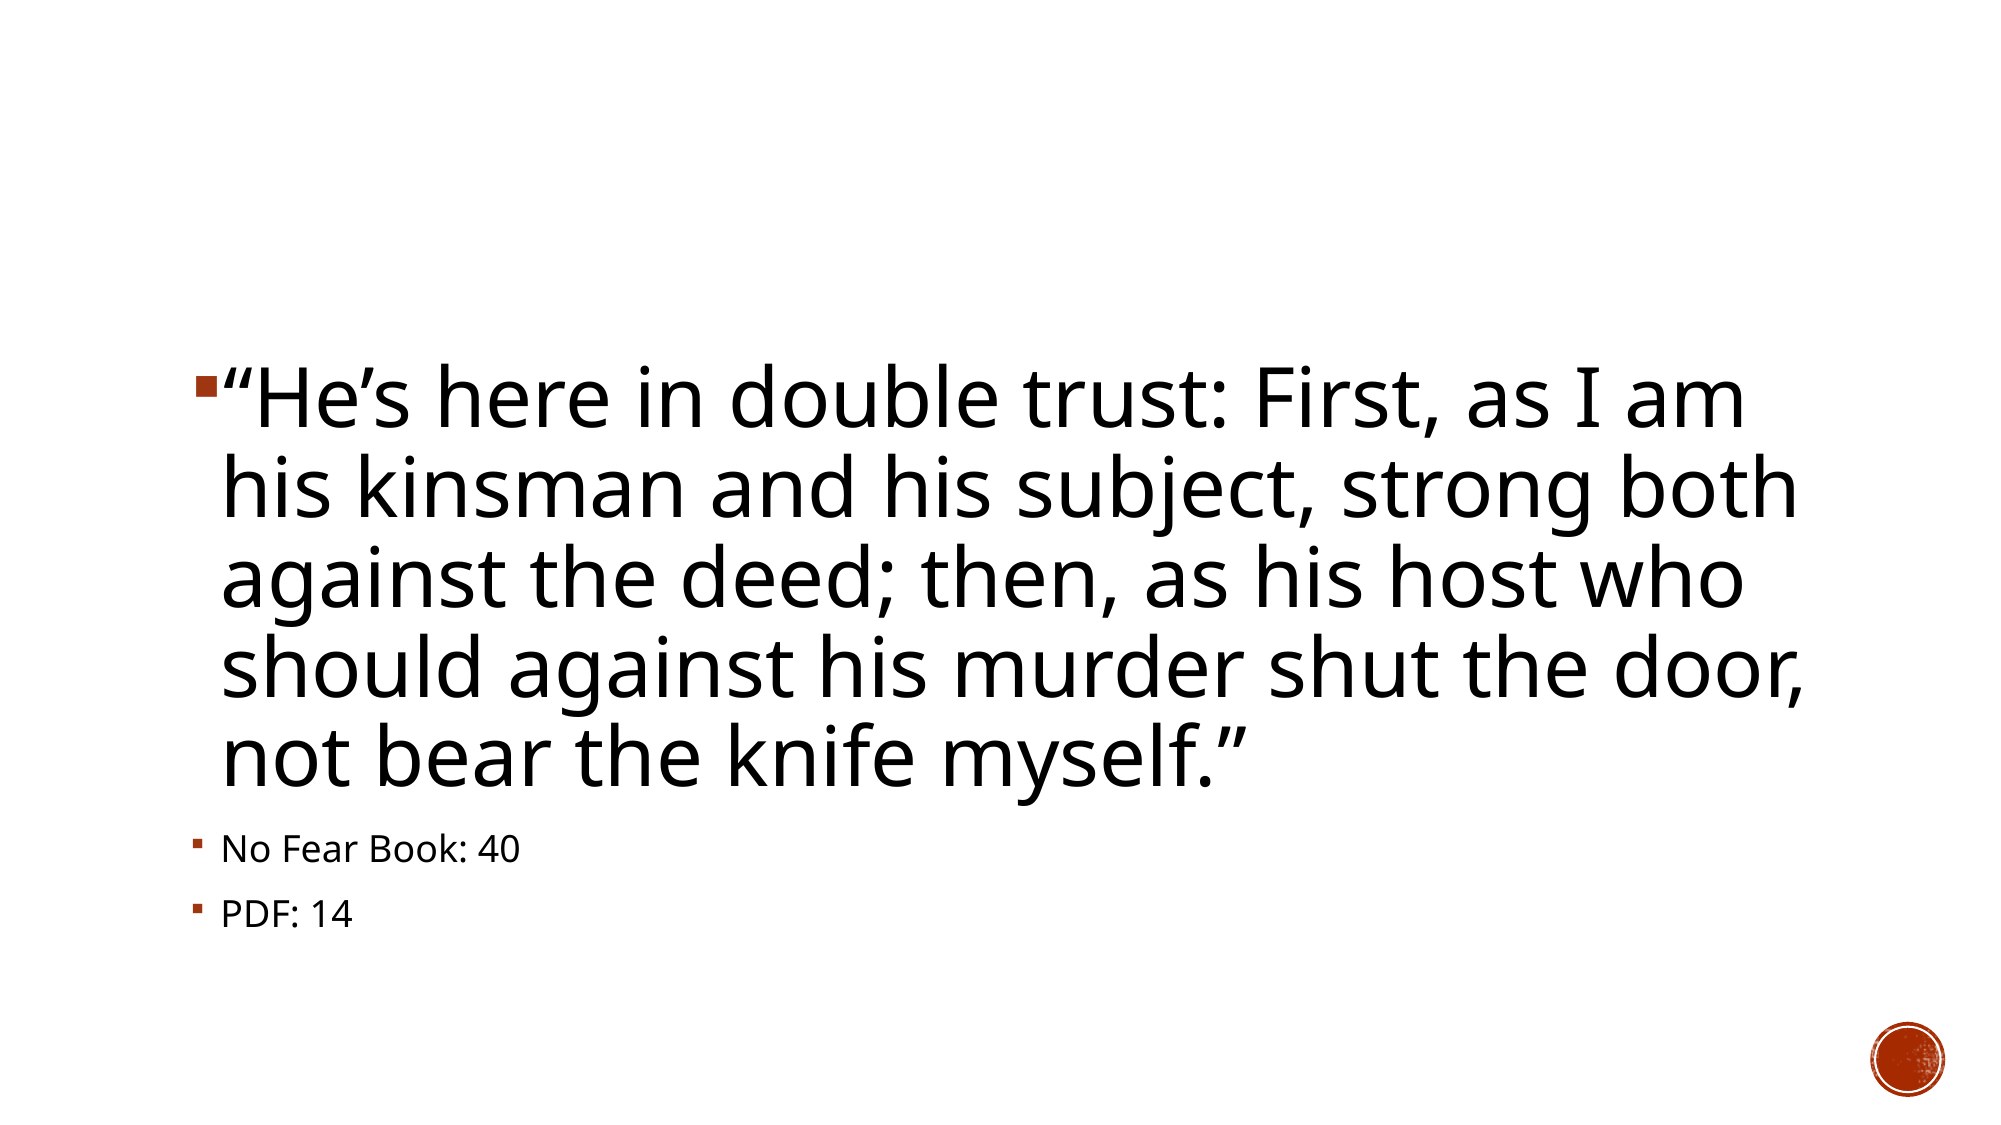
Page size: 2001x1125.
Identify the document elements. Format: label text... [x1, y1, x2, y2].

list “He’s here in double trust: First, as I am his kinsman and his subject, strong both against the deed; then, as his host who should against his murder shut the door, not bear the knife myself.” No Fear Book: 40 PDF: 14 [175, 348, 1826, 1013]
